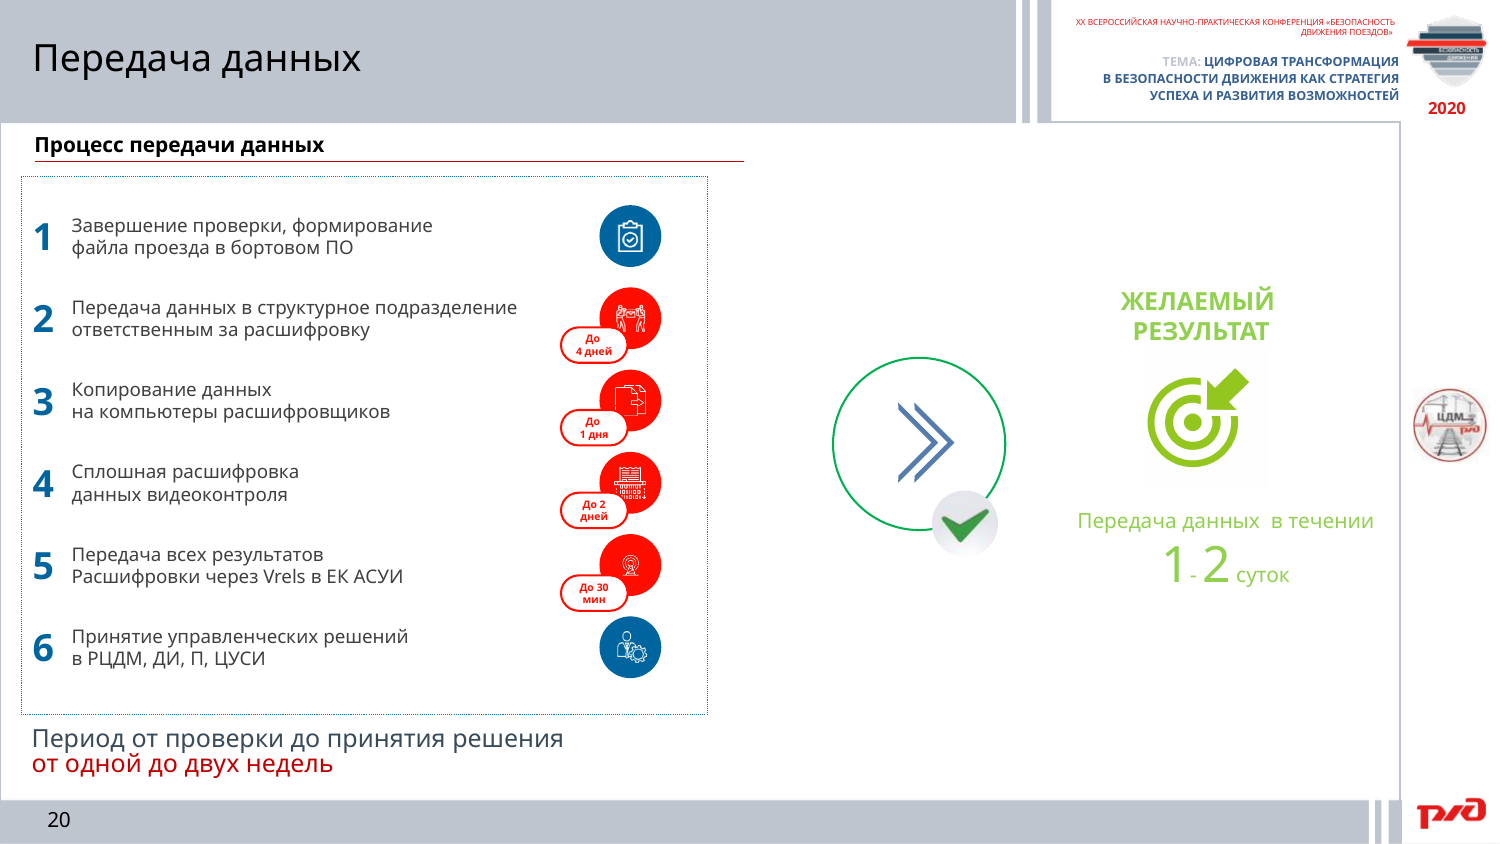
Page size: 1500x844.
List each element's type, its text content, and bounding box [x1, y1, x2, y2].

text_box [25, 205, 662, 267]
picture [1402, 783, 1500, 844]
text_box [25, 451, 662, 514]
text_box До 2 дней [561, 514, 628, 529]
picture [1403, 14, 1490, 90]
text_box До 30 мин [561, 596, 628, 611]
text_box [25, 534, 662, 596]
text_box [25, 616, 662, 679]
text_box Период от проверки до принятия решения от одной до двух недель [16, 719, 784, 785]
picture [1413, 388, 1490, 464]
text_box [20, 176, 708, 716]
text_box Передача данных в течении 1- 2 суток [1061, 500, 1391, 601]
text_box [25, 287, 662, 350]
text_box До 1 дня [561, 432, 628, 446]
picture [1146, 345, 1269, 491]
text_box Процесс передачи данных [9, 126, 778, 162]
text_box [25, 369, 662, 432]
picture [931, 490, 999, 557]
text_box ЖЕЛАЕМЫЙ РЕЗУЛЬТАТ [1035, 278, 1367, 354]
text_box Передача данных [17, 26, 1123, 87]
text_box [832, 357, 1006, 531]
